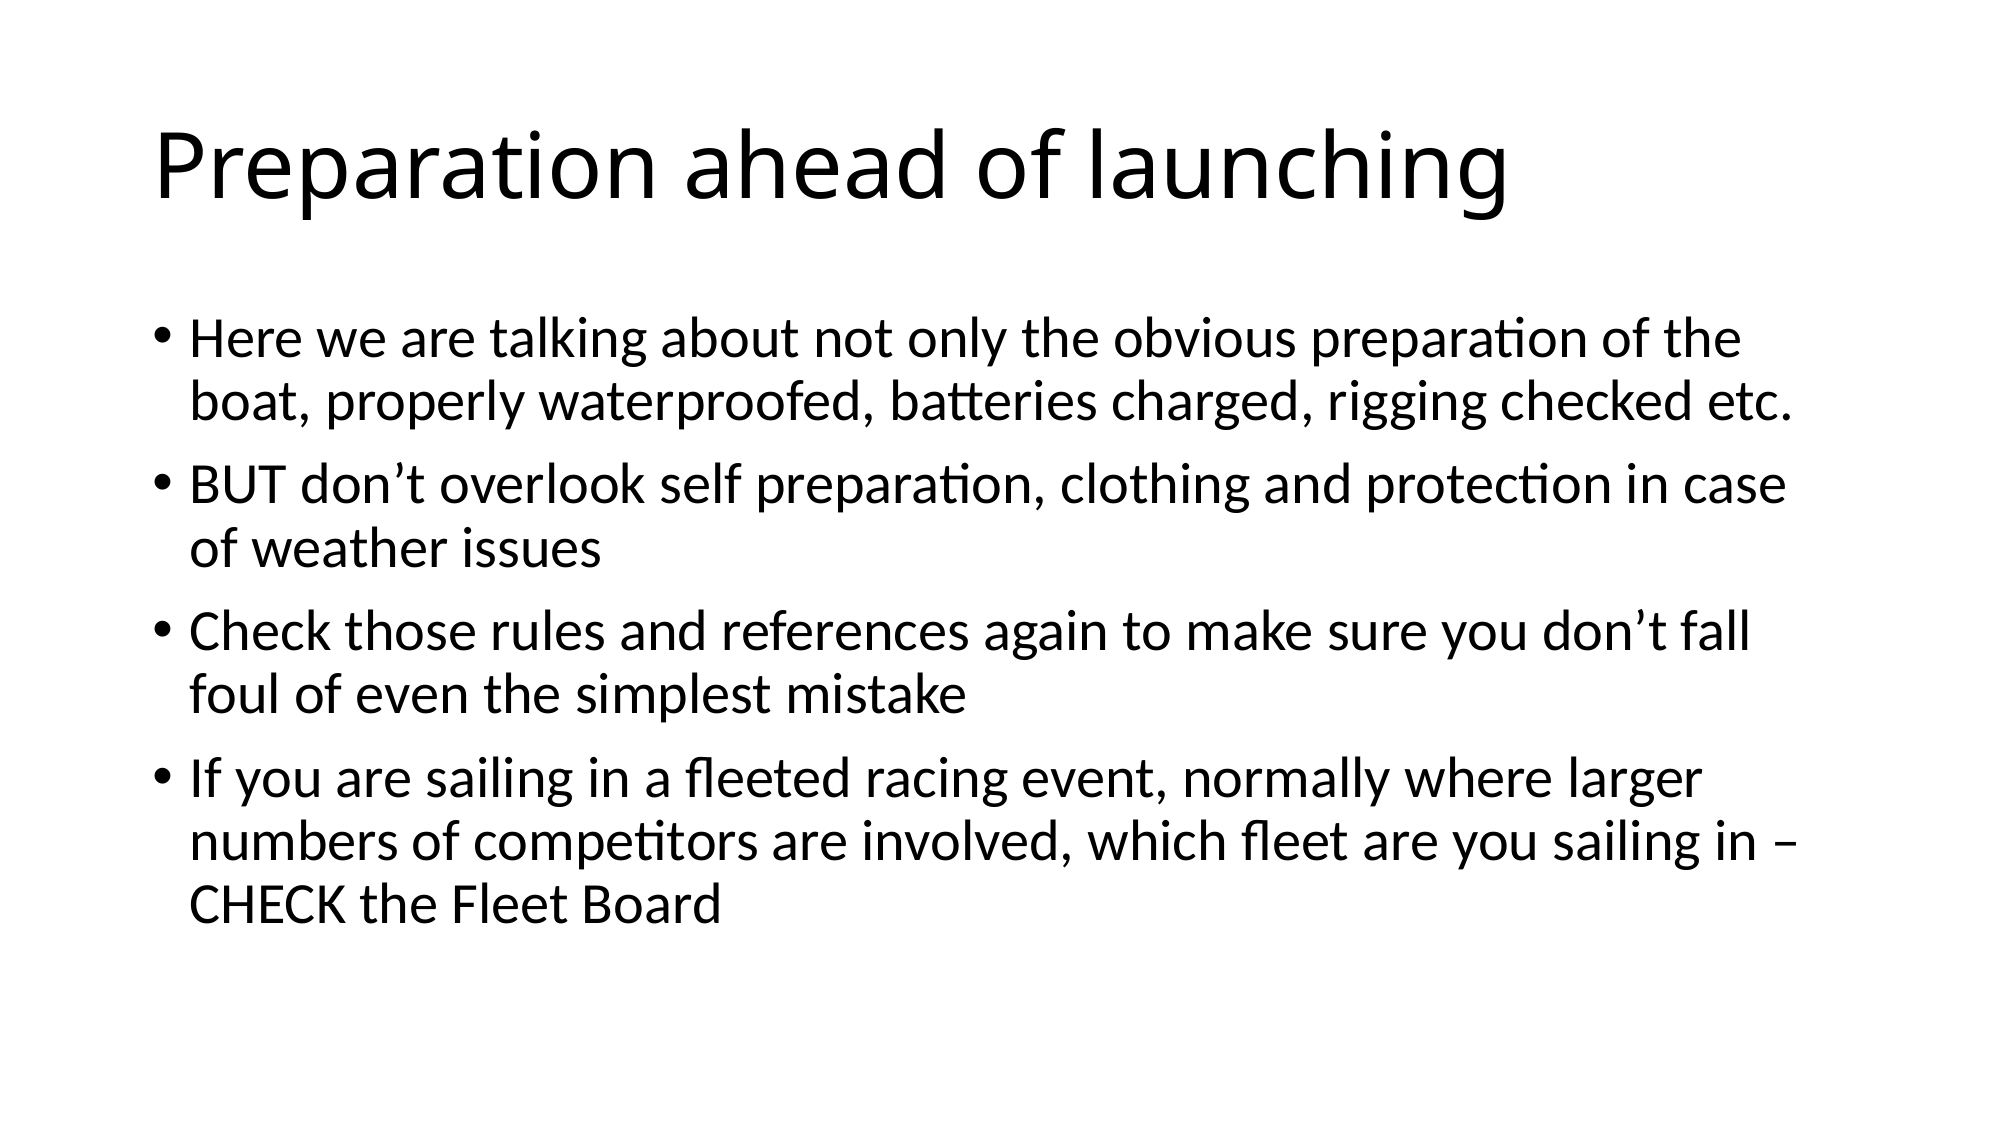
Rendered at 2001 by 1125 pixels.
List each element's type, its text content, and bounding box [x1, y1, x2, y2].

list Here we are talking about not only the obvious preparation of the boat, properly waterproofed, batteries charged, rigging checked etc. BUT don’t overlook self preparation, clothing and protection in case of weather issues Check those rules and references again to make sure you don’t fall foul of even the simplest mistake If you are sailing in a fleeted racing event, normally where larger numbers of competitors are involved, which fleet are you sailing in – CHECK the Fleet Board [137, 299, 1863, 1014]
title Preparation ahead of launching [137, 59, 1863, 278]
